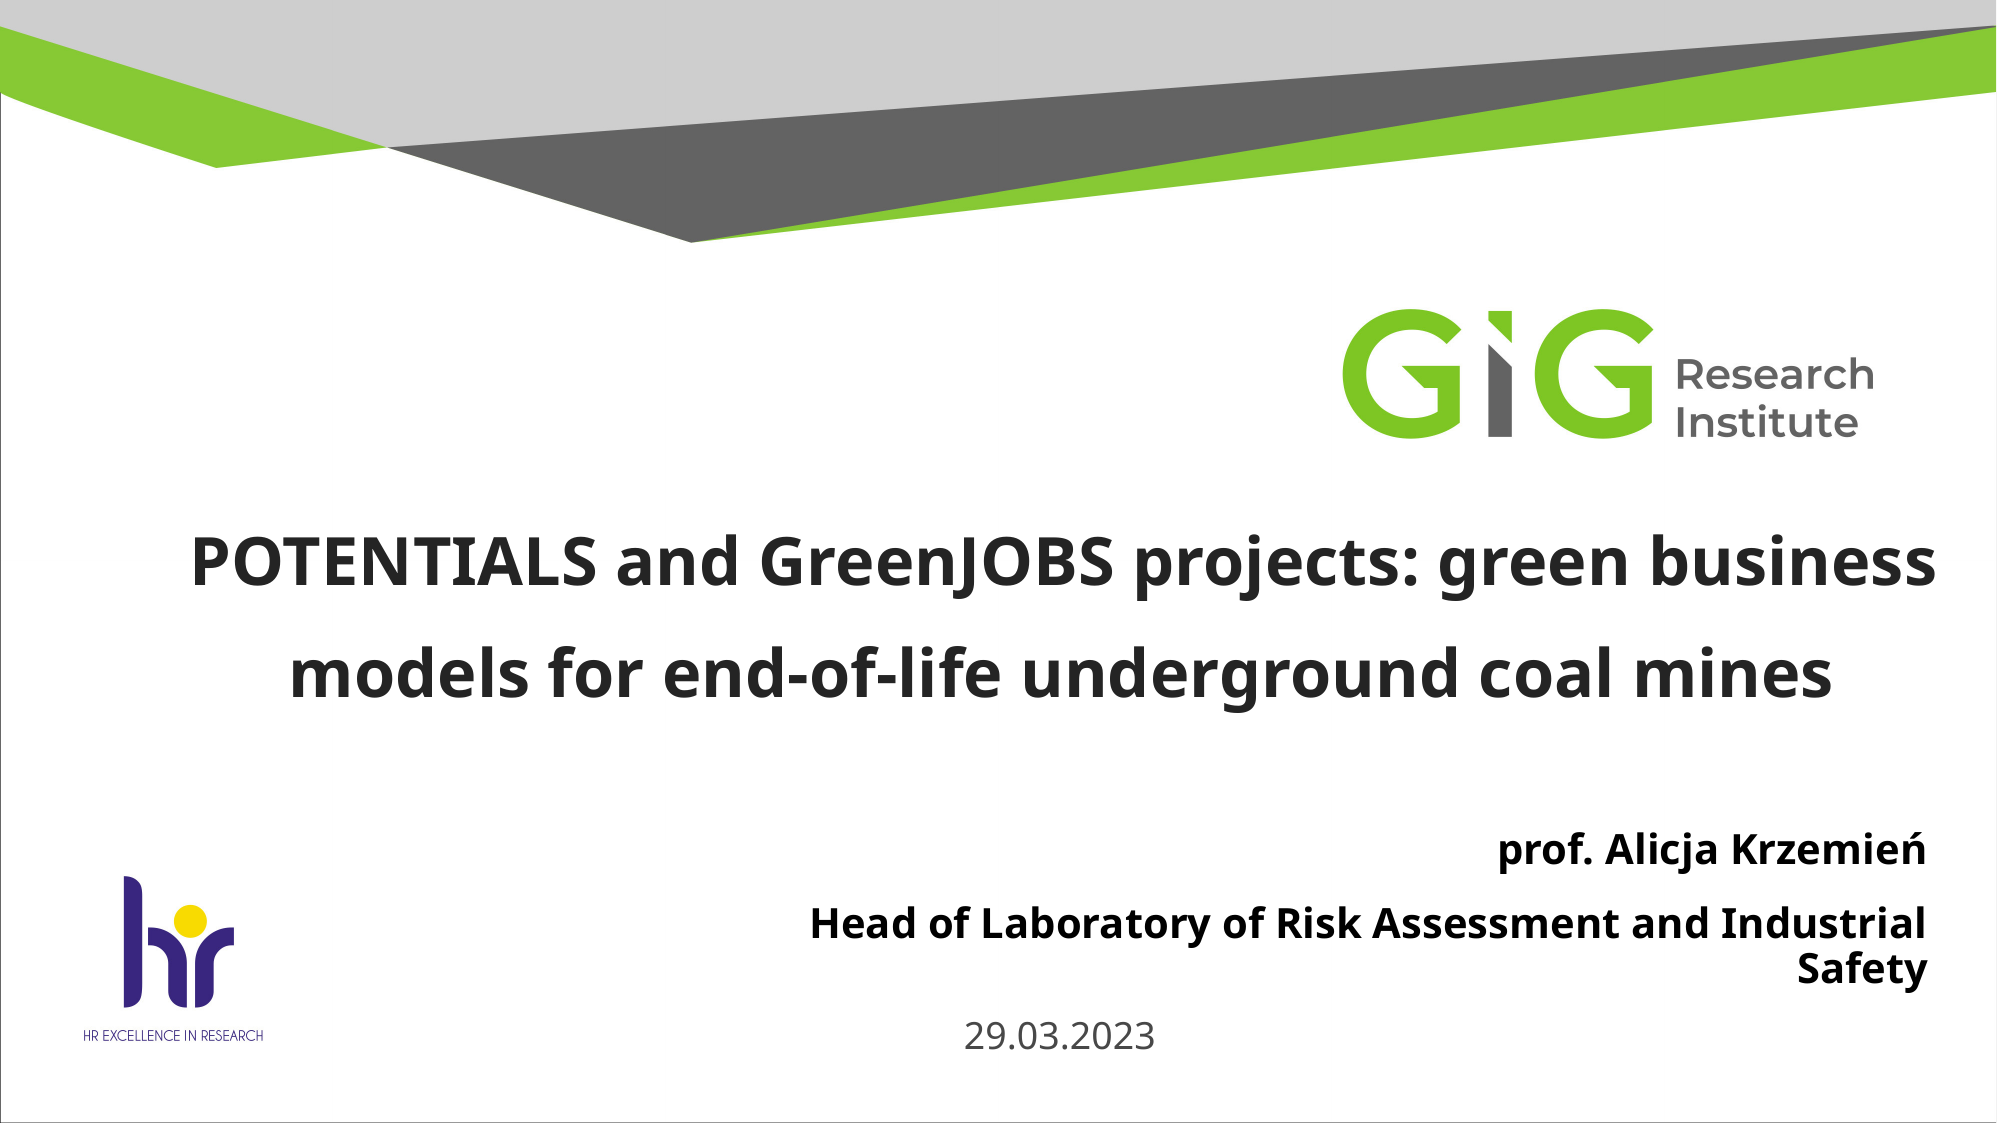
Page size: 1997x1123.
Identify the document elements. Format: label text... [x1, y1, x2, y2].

text_box prof. Alicja Krzemień Head of Laboratory of Risk Assessment and Industrial Safety [679, 820, 1936, 918]
picture [0, 0, 1997, 1123]
text_box POTENTIALS and GreenJOBS projects: green business models for end-of-life underground coal mines [0, 415, 1954, 750]
text_box 29.03.2023 [321, 1004, 1799, 1123]
